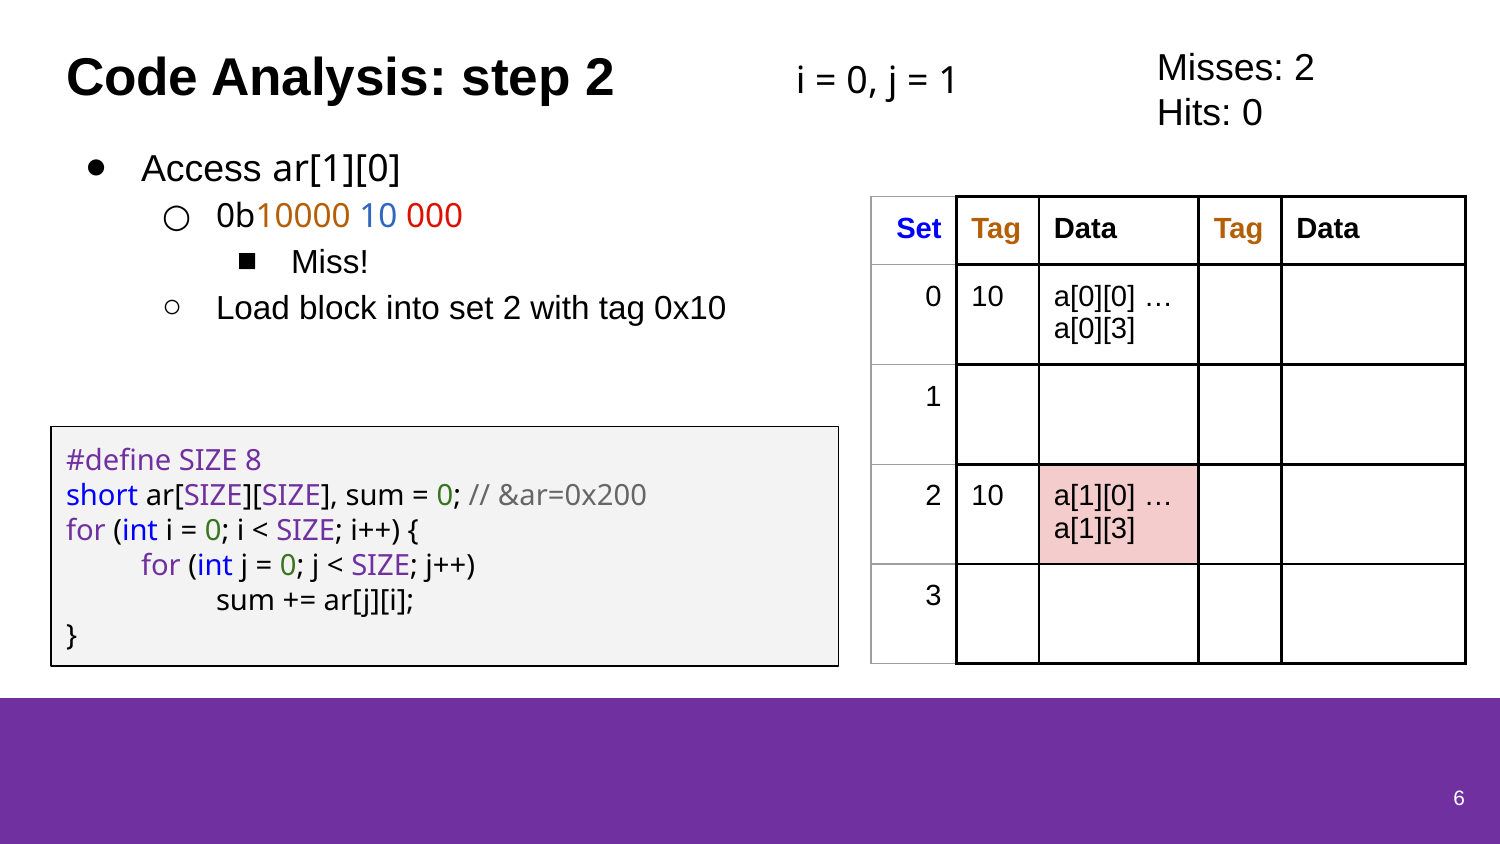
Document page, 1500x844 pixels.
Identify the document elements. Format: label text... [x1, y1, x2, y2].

table_cell 10 [958, 266, 1038, 363]
table_cell [1040, 366, 1197, 463]
table_header Set [872, 197, 955, 264]
table_cell [1283, 266, 1464, 363]
table_cell a[1][0] … a[1][3] [1040, 466, 1197, 563]
table_cell 1 [872, 365, 955, 464]
title Code Analysis: step 2 [51, 27, 1141, 122]
table_cell a[0][0] … a[0][3] [1040, 266, 1197, 363]
table_header Tag [958, 198, 1038, 263]
picture [0, 0, 1500, 698]
table_cell 0 [872, 265, 955, 364]
table_cell 2 [872, 465, 955, 563]
table_cell [958, 565, 1038, 662]
slide_number 6 [1389, 764, 1480, 830]
table_cell [1200, 565, 1280, 662]
table_cell [1283, 466, 1464, 563]
text_box i = 0, j = 1 [780, 41, 1111, 136]
table_header Tag [1200, 198, 1280, 263]
text_box Misses: 2 Hits: 0 [1141, 27, 1466, 148]
table_cell [1200, 466, 1280, 563]
table_cell 10 [958, 466, 1038, 563]
list Access ar[1][0] 0b10000 10 000 Miss! Load block into set 2 with tag 0x10 [51, 121, 863, 447]
table_cell [1200, 366, 1280, 463]
table_header Data [1283, 198, 1464, 263]
text_box #define SIZE 8 short ar[SIZE][SIZE], sum = 0; // &ar=0x200 for (int i = 0; i < SIZE; i++) { for (int j = 0; j < SIZE; j++) sum += ar[j][i]; } [51, 426, 839, 667]
table_header Data [1040, 198, 1197, 263]
table_cell [958, 366, 1038, 463]
table_cell [1283, 565, 1464, 662]
table_cell [1200, 266, 1280, 363]
table_cell 3 [872, 565, 955, 663]
table_cell [1283, 366, 1464, 463]
table_cell [1040, 565, 1197, 662]
